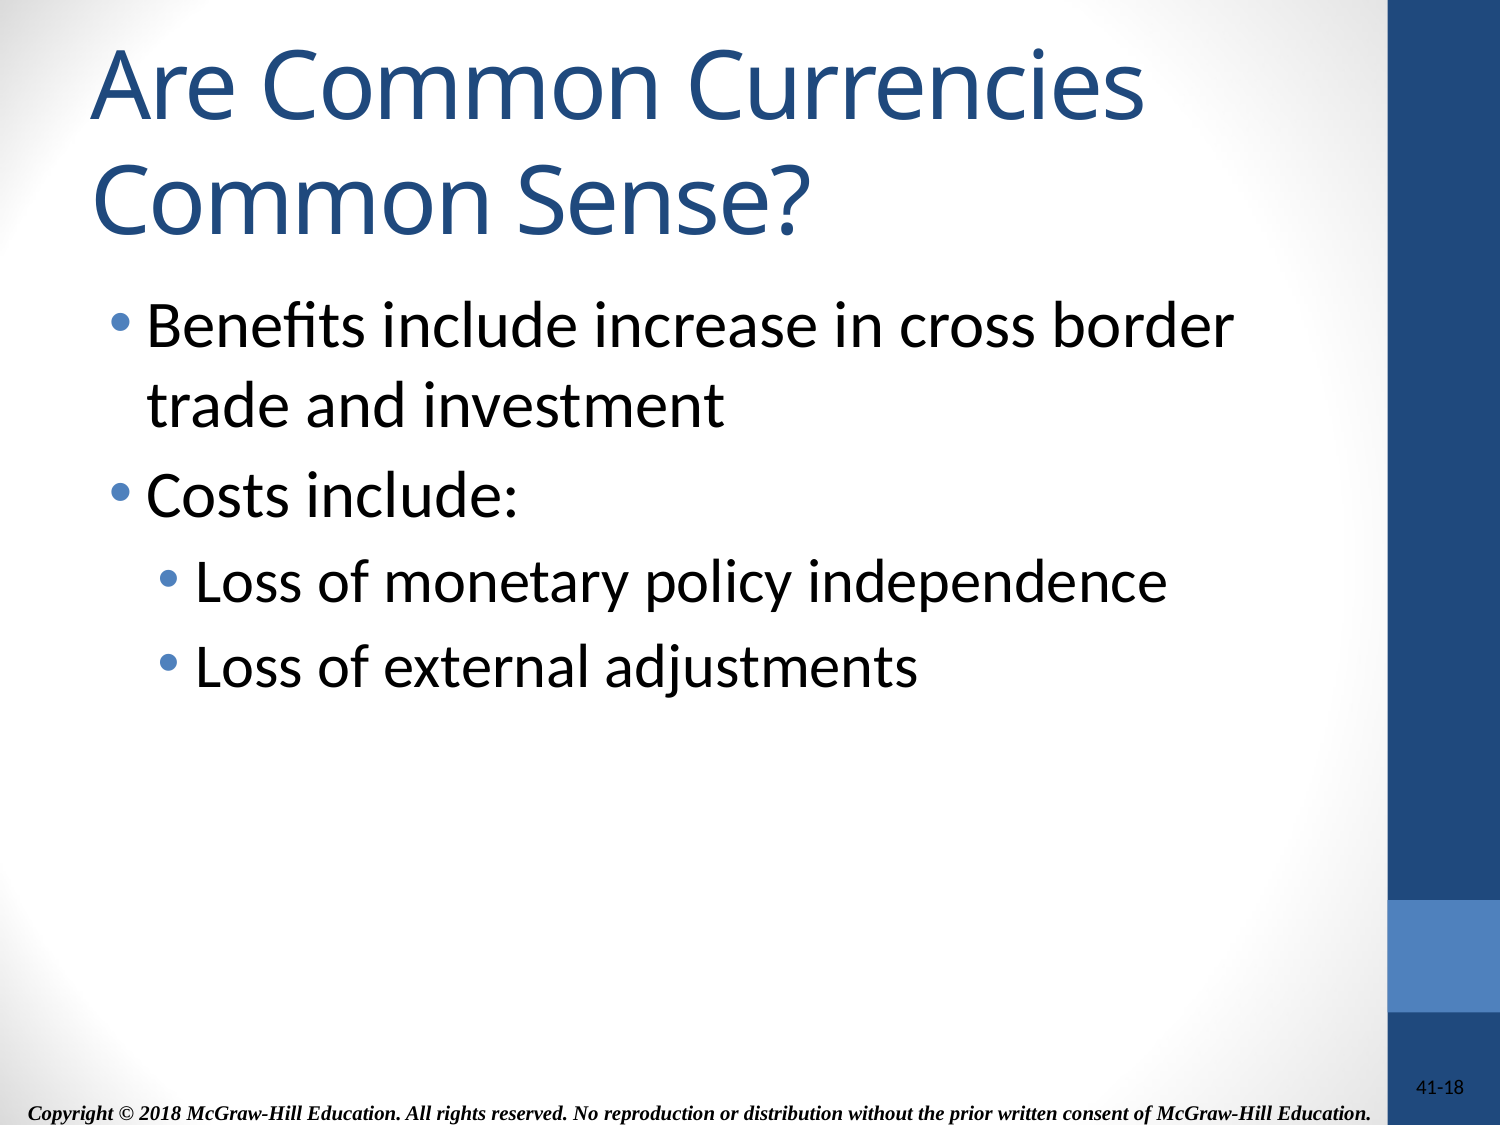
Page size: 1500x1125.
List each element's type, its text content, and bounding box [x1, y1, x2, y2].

picture [0, 0, 1387, 1125]
list Benefits include increase in cross border trade and investment Costs include: Loss of monetary policy independence Loss of external adjustments [75, 273, 1325, 1061]
title Are Common Currencies Common Sense? [75, 45, 1325, 233]
